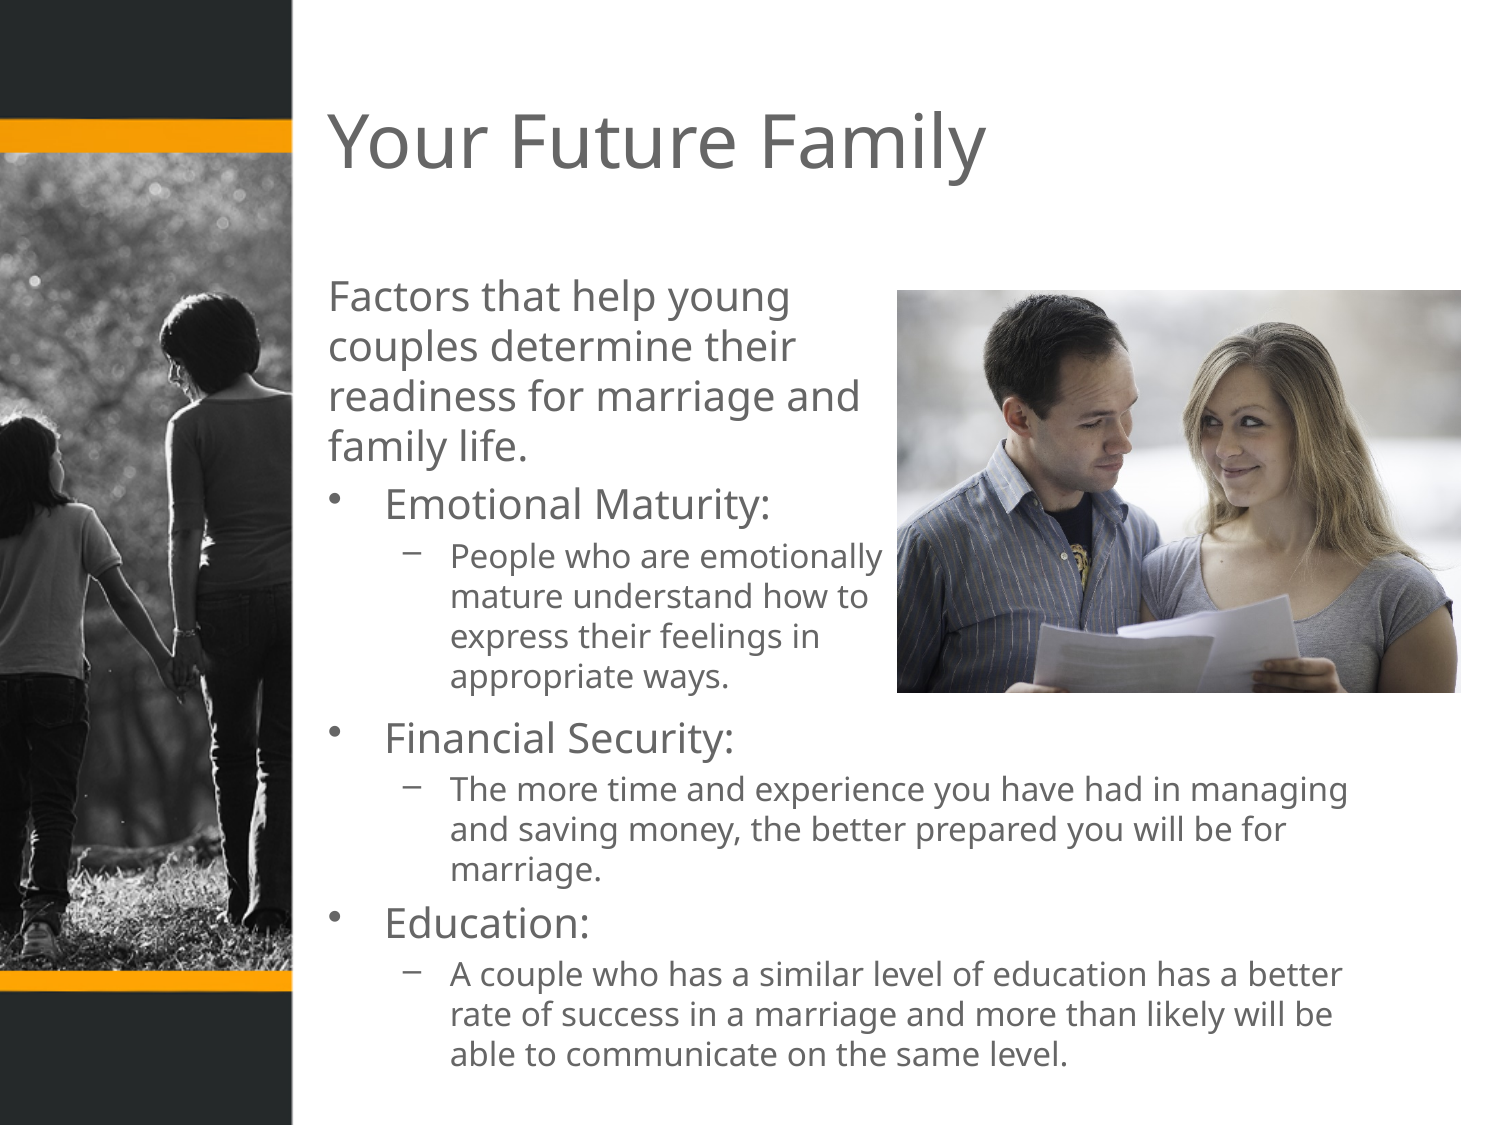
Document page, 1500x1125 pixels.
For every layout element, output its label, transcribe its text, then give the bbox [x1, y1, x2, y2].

picture [0, 0, 1500, 1125]
title Your Future Family [312, 45, 1414, 233]
text_box Financial Security: The more time and experience you have had in managing and saving money, the better prepared you will be for marriage. Education: A couple who has a similar level of education has a better rate of success in a marriage and more than likely will be able to communicate on the same level. [312, 704, 1425, 1052]
list Factors that help young couples determine their readiness for marriage and family life. Emotional Maturity: People who are emotionally mature understand how to express their feelings in appropriate ways. [312, 262, 928, 704]
